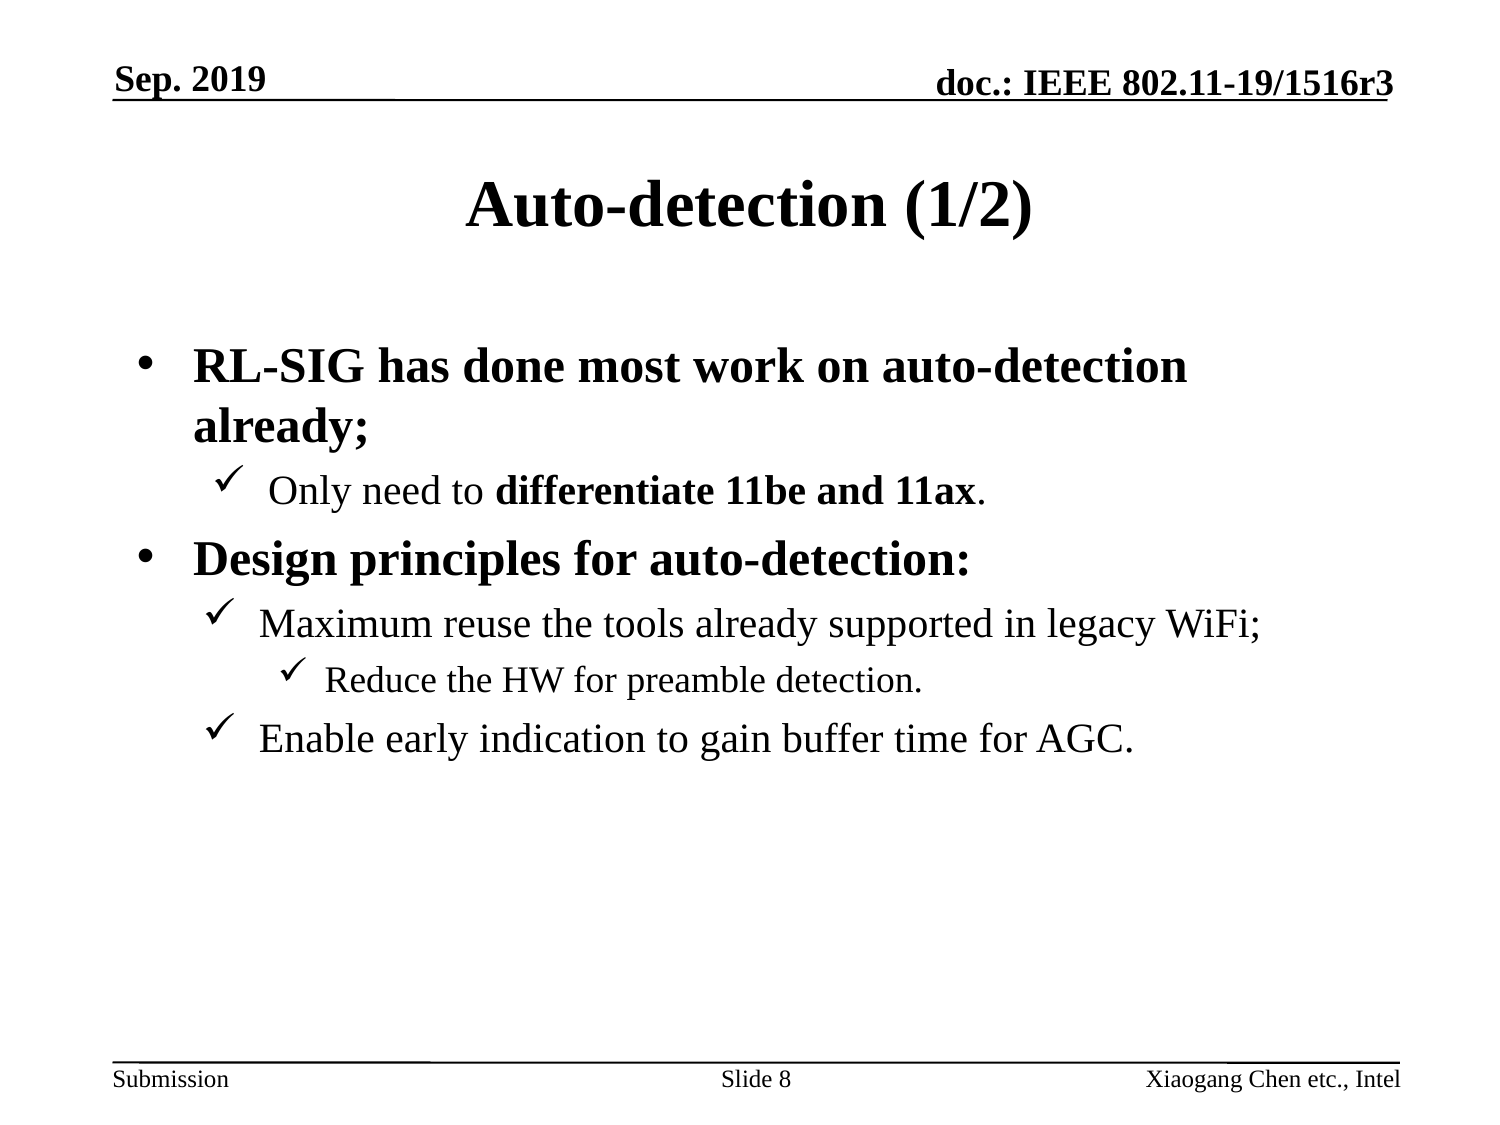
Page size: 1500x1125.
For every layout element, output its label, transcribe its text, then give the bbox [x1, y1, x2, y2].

list RL-SIG has done most work on auto-detection already; Only need to differentiate 11be and 11ax. Design principles for auto-detection: Maximum reuse the tools already supported in legacy WiFi; Reduce the HW for preamble detection. Enable early indication to gain buffer time for AGC. [112, 324, 1388, 1000]
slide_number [114, 54, 423, 100]
title Auto-detection (1/2) [112, 112, 1388, 288]
footer Xiaogang Chen etc., Intel [878, 1061, 1402, 1093]
slide_number Slide 8 [712, 1061, 800, 1123]
